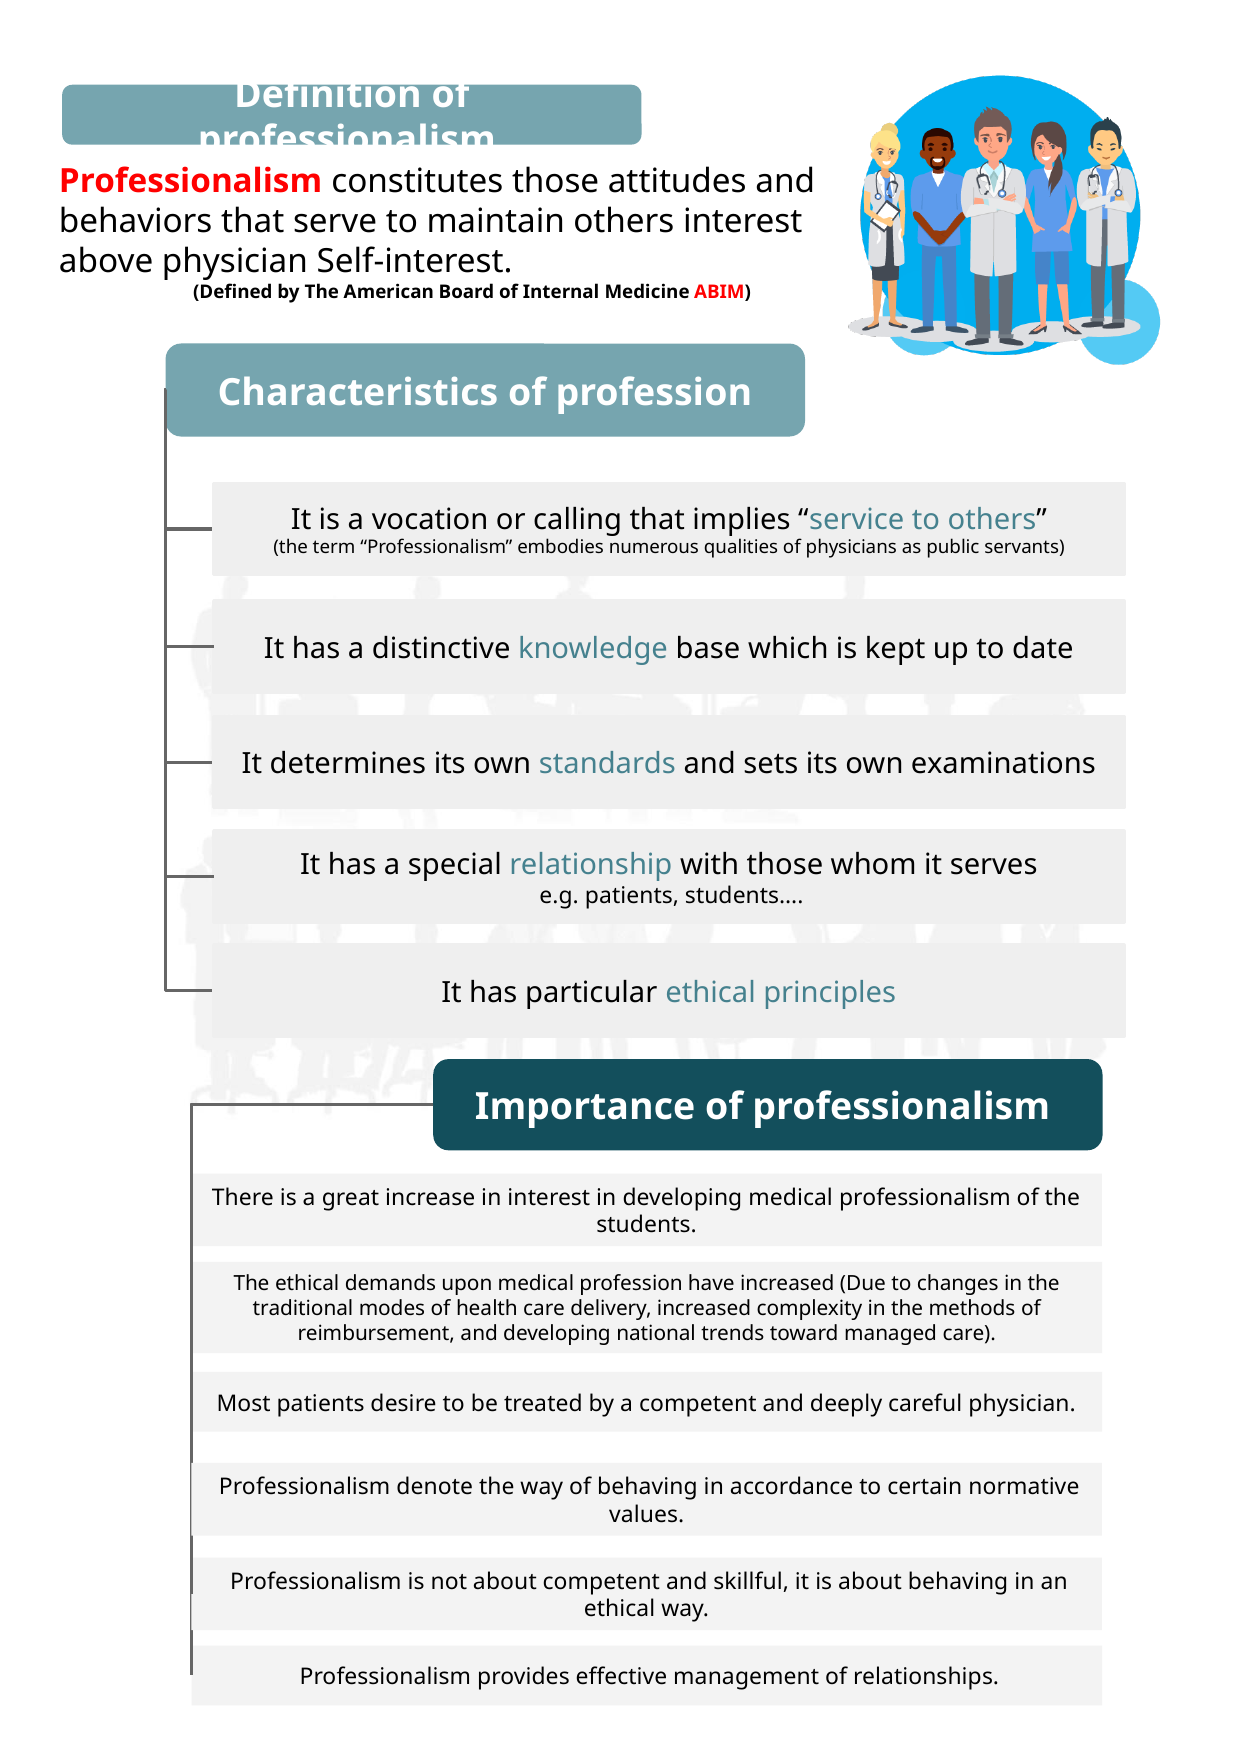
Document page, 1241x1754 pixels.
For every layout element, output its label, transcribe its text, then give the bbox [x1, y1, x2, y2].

text_box Professionalism denote the way of behaving in accordance to certain normative values. [191, 1462, 1095, 1536]
text_box The ethical demands upon medical profession have increased (Due to changes in the traditional modes of health care delivery, increased complexity in the methods of reimbursement, and developing national trends toward managed care). [193, 1261, 1094, 1354]
picture [0, 0, 1241, 1754]
text_box Characteristics of profession [165, 343, 806, 437]
text_box Importance of professionalism [433, 1059, 1103, 1151]
text_box It determines its own standards and sets its own examinations [219, 716, 1125, 808]
text_box Most patients desire to be treated by a competent and deeply careful physician. [193, 1371, 1095, 1432]
text_box Professionalism constitutes those attitudes and behaviors that serve to maintain others interest above physician Self-interest. (Defined by The American Board of Internal Medicine ABIM) [43, 144, 832, 315]
text_box It has particular ethical principles [213, 945, 1125, 1037]
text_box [165, 389, 214, 991]
text_box There is a great increase in interest in developing medical professionalism of the students. [193, 1173, 1094, 1247]
text_box It has a special relationship with those whom it serves e.g. patients, students…. [218, 831, 1125, 923]
text_box It has a distinctive knowledge base which is kept up to date [219, 600, 1125, 693]
text_box It is a vocation or calling that implies “service to others” (the term “Professionalism” embodies numerous qualities of physicians as public servants) [220, 483, 1125, 575]
text_box Professionalism is not about competent and skillful, it is about behaving in an ethical way. [191, 1557, 1096, 1631]
text_box Professionalism provides effective management of relationships. [191, 1645, 1103, 1706]
text_box Definition of professionalism [62, 84, 642, 144]
